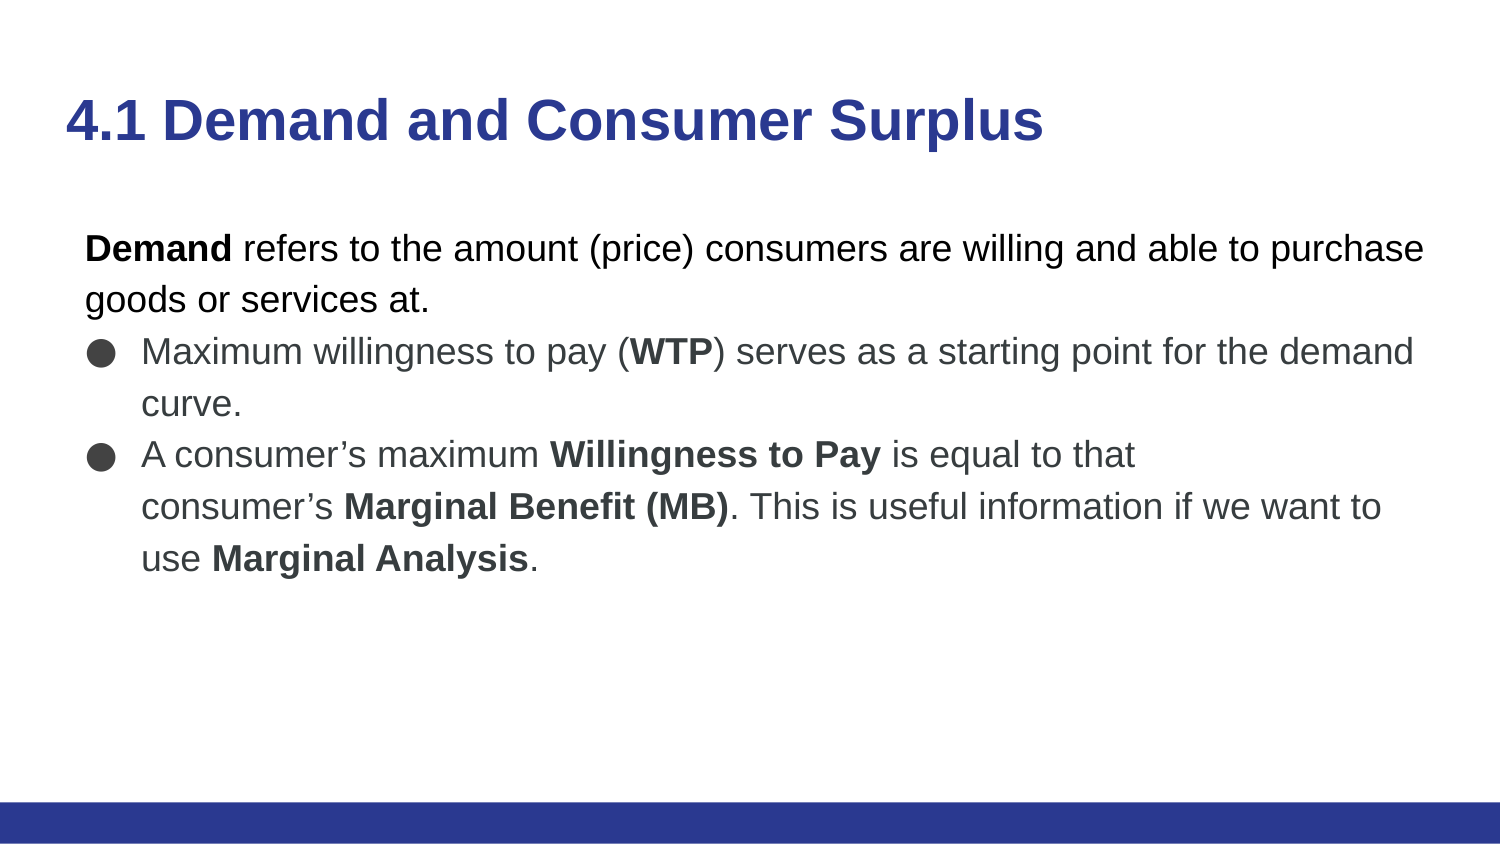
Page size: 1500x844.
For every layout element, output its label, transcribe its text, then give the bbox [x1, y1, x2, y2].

title 4.1 Demand and Consumer Surplus [51, 67, 1449, 167]
list Demand refers to the amount (price) consumers are willing and able to purchase goods or services at. Maximum willingness to pay (WTP) serves as a starting point for the demand curve. A consumer’s maximum Willingness to Pay is equal to that consumer’s Marginal Benefit (MB). This is useful information if we want to use Marginal Analysis. [51, 201, 1449, 750]
